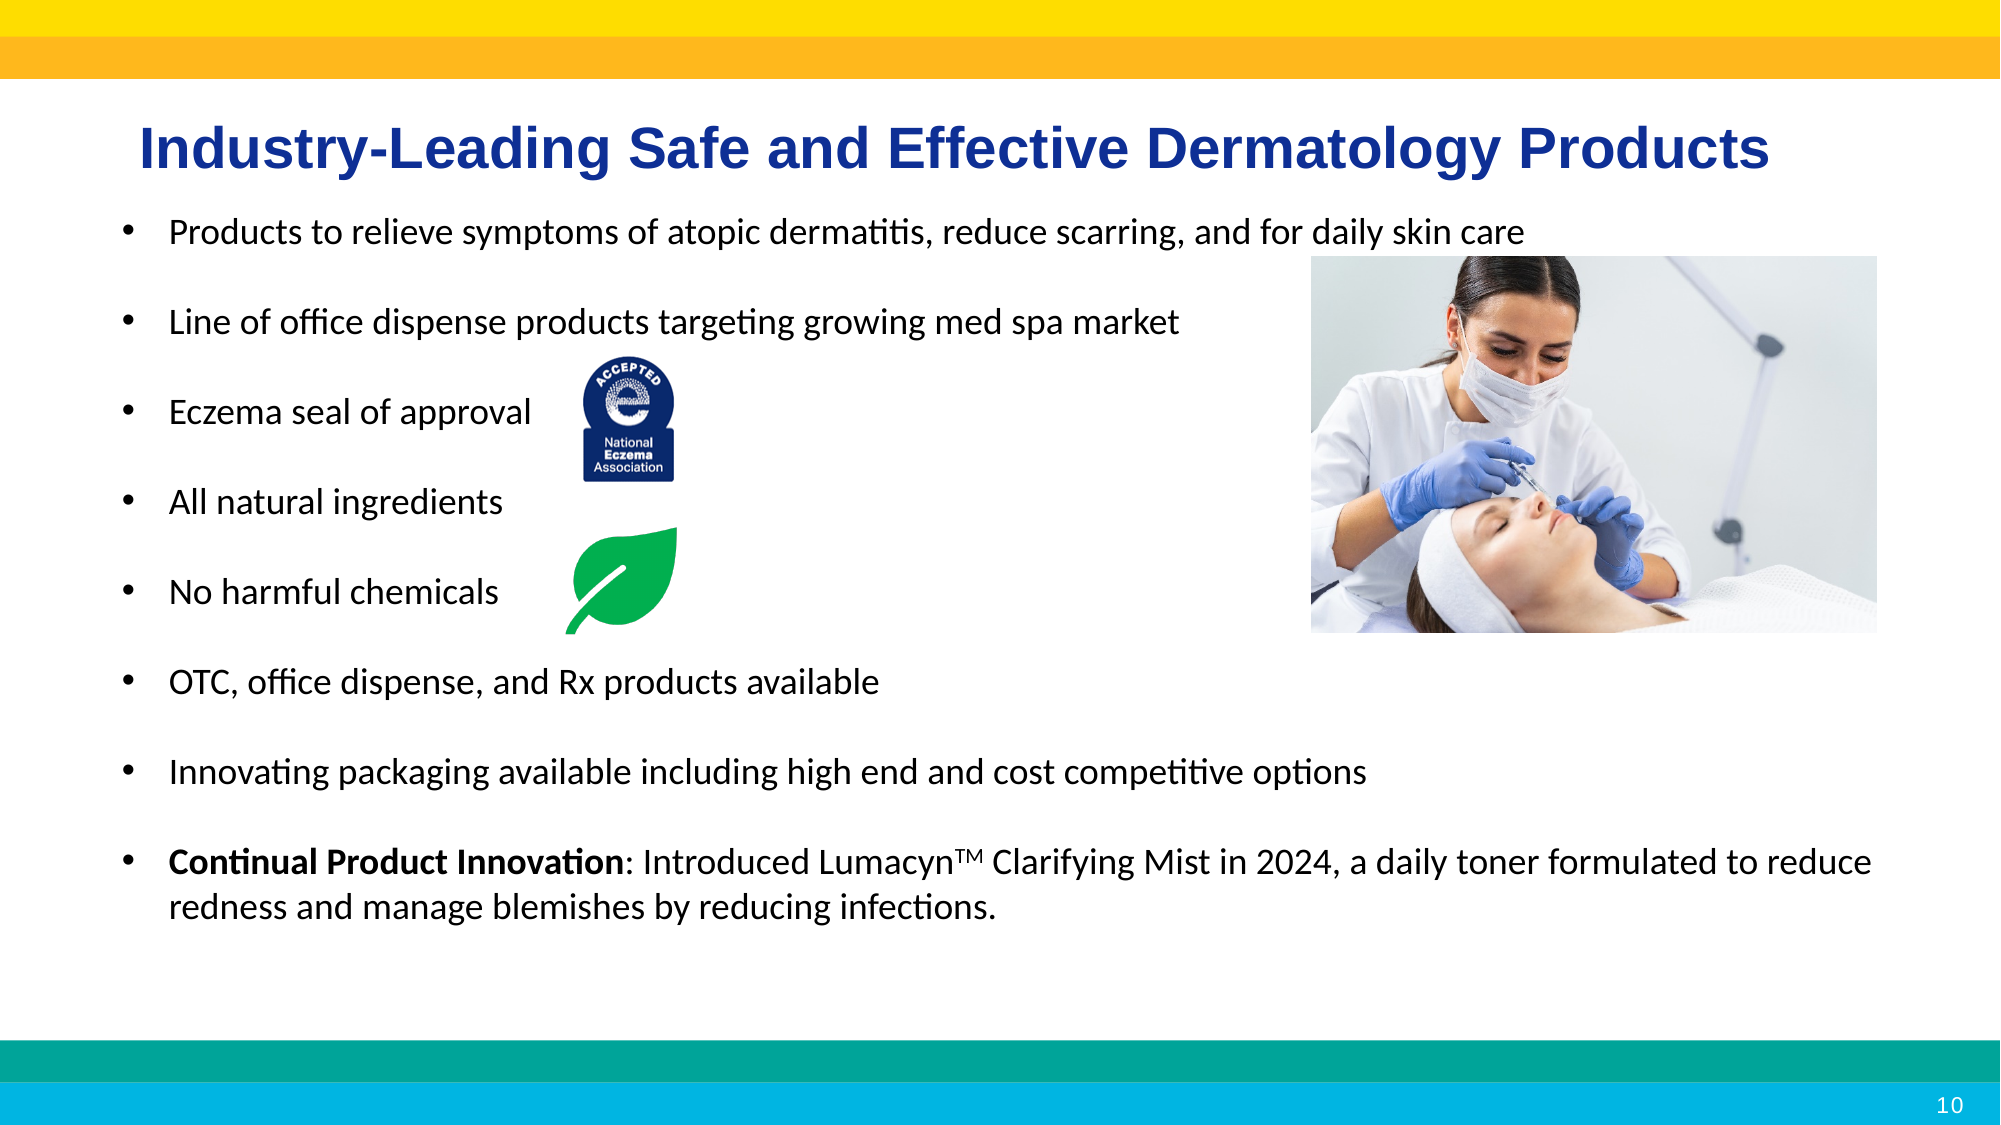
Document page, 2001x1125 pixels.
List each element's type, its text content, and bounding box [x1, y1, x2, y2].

text_box 10 [1904, 1084, 1996, 1124]
text_box Industry-Leading Safe and Effective Dermatology Products [60, 102, 1852, 188]
text_box Products to relieve symptoms of atopic dermatitis, reduce scarring, and for daily skin care Line of office dispense products targeting growing med spa market Eczema seal of approval All natural ingredients No harmful chemicals OTC, office dispense, and Rx products available Innovating packaging available including high end and cost competitive options Continual Product Innovation: Introduced LumacynTM Clarifying Mist in 2024, a daily toner formulated to reduce redness and manage blemishes by reducing infections. [107, 199, 1915, 980]
picture [545, 505, 696, 656]
picture [1311, 256, 1877, 634]
picture [558, 346, 696, 495]
